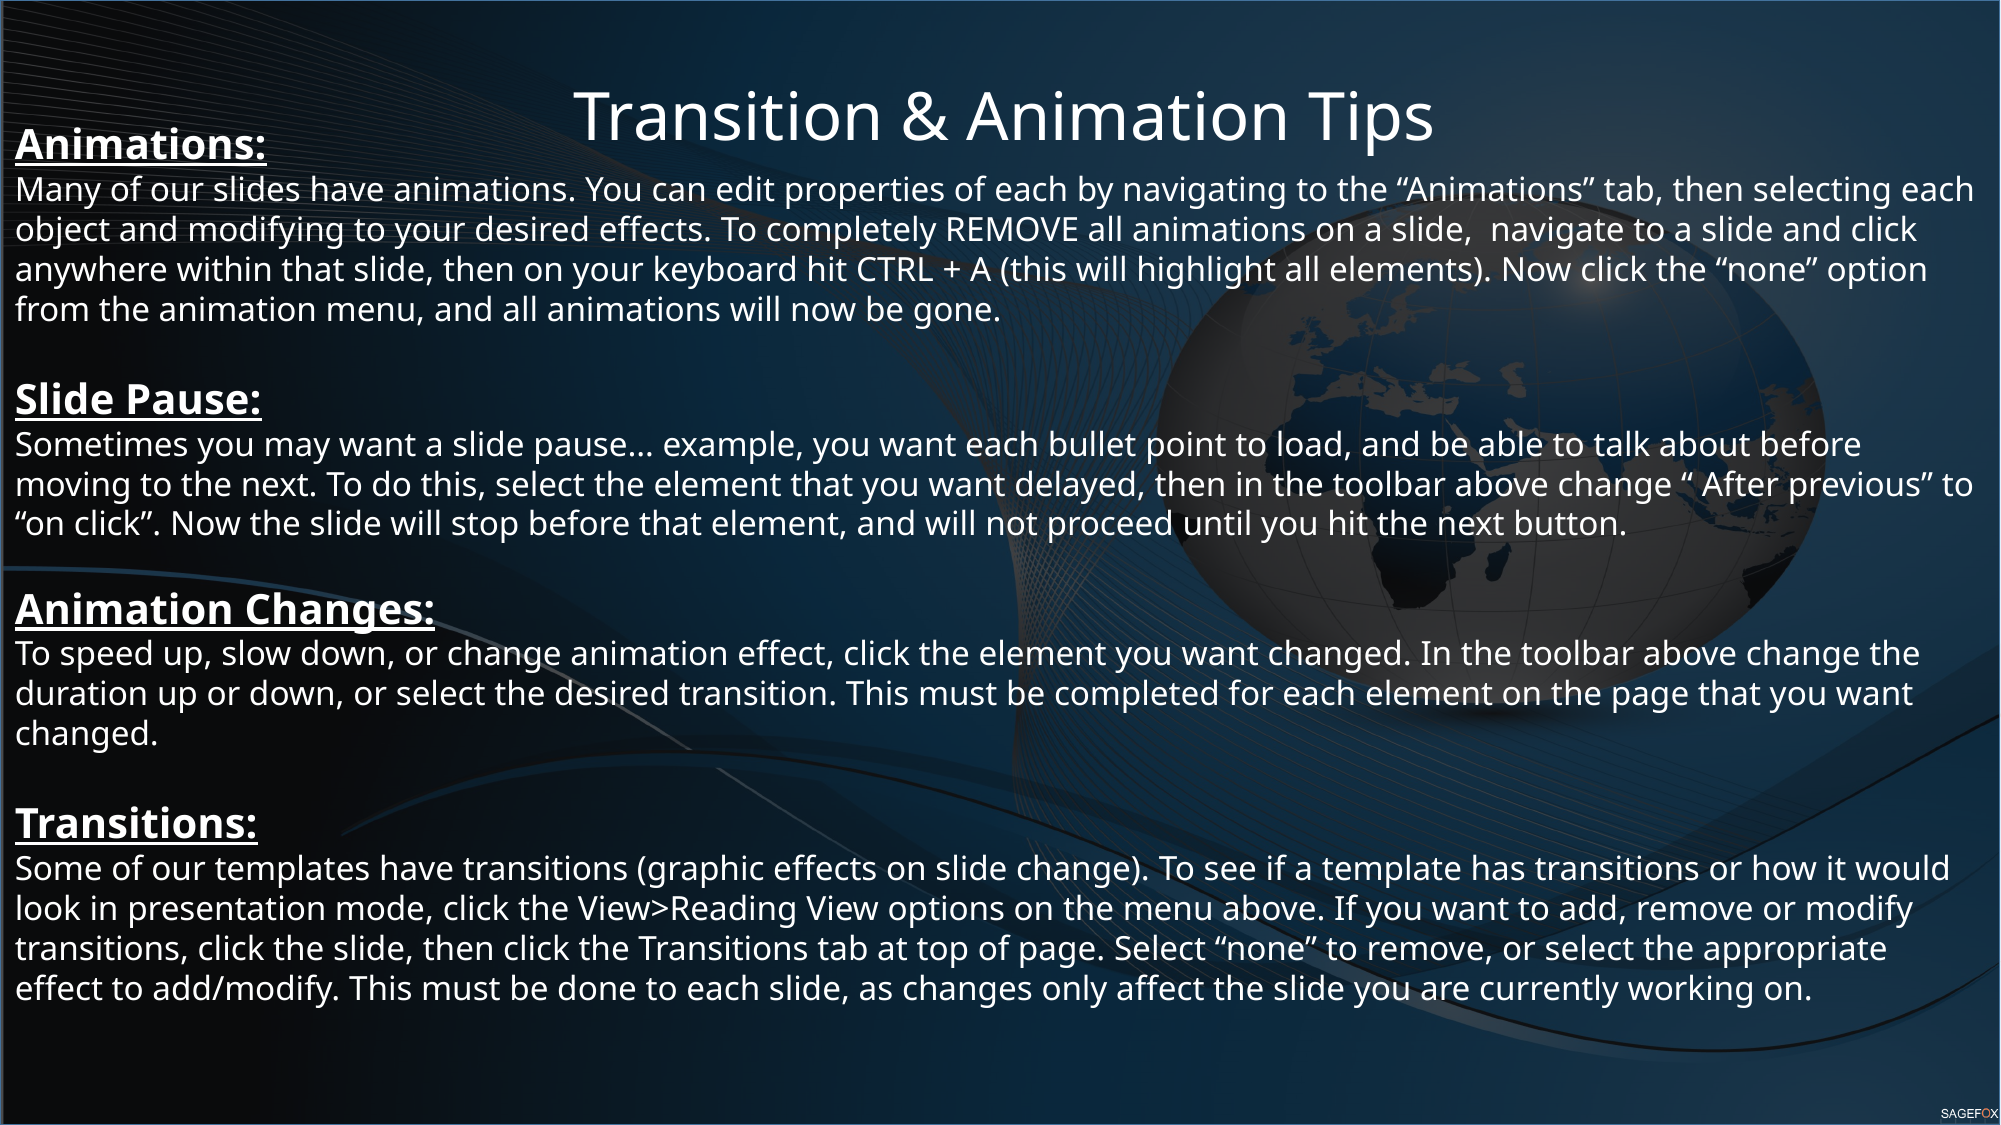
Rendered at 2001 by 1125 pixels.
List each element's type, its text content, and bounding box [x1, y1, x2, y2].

text_box Animations: Many of our slides have animations. You can edit properties of each by navigating to the “Animations” tab, then selecting each object and modifying to your desired effects. To completely REMOVE all animations on a slide, navigate to a slide and click anywhere within that slide, then on your keyboard hit CTRL + A (this will highlight all elements). Now click the “none” option from the animation menu, and all animations will now be gone. Slide Pause: Sometimes you may want a slide pause… example, you want each bullet point to load, and be able to talk about before moving to the next. To do this, select the element that you want delayed, then in the toolbar above change “ After previous” to “on click”. Now the slide will stop before that element, and will not proceed until you hit the next button. Animation Changes: To speed up, slow down, or change animation effect, click the element you want changed. In the toolbar above change the duration up or down, or select the desired transition. This must be completed for each element on the page that you want changed. Transitions: Some of our templates have transitions (graphic effects on slide change). To see if a template has transitions or how it would look in presentation mode, click the View>Reading View options on the menu above. If you want to add, remove or modify transitions, click the slide, then click the Transitions tab at top of page. Select “none” to remove, or select the appropriate effect to add/modify. This must be done to each slide, as changes only affect the slide you are currently working on. [0, 0, 2000, 1125]
title Transition & Animation Tips [477, 59, 1532, 177]
